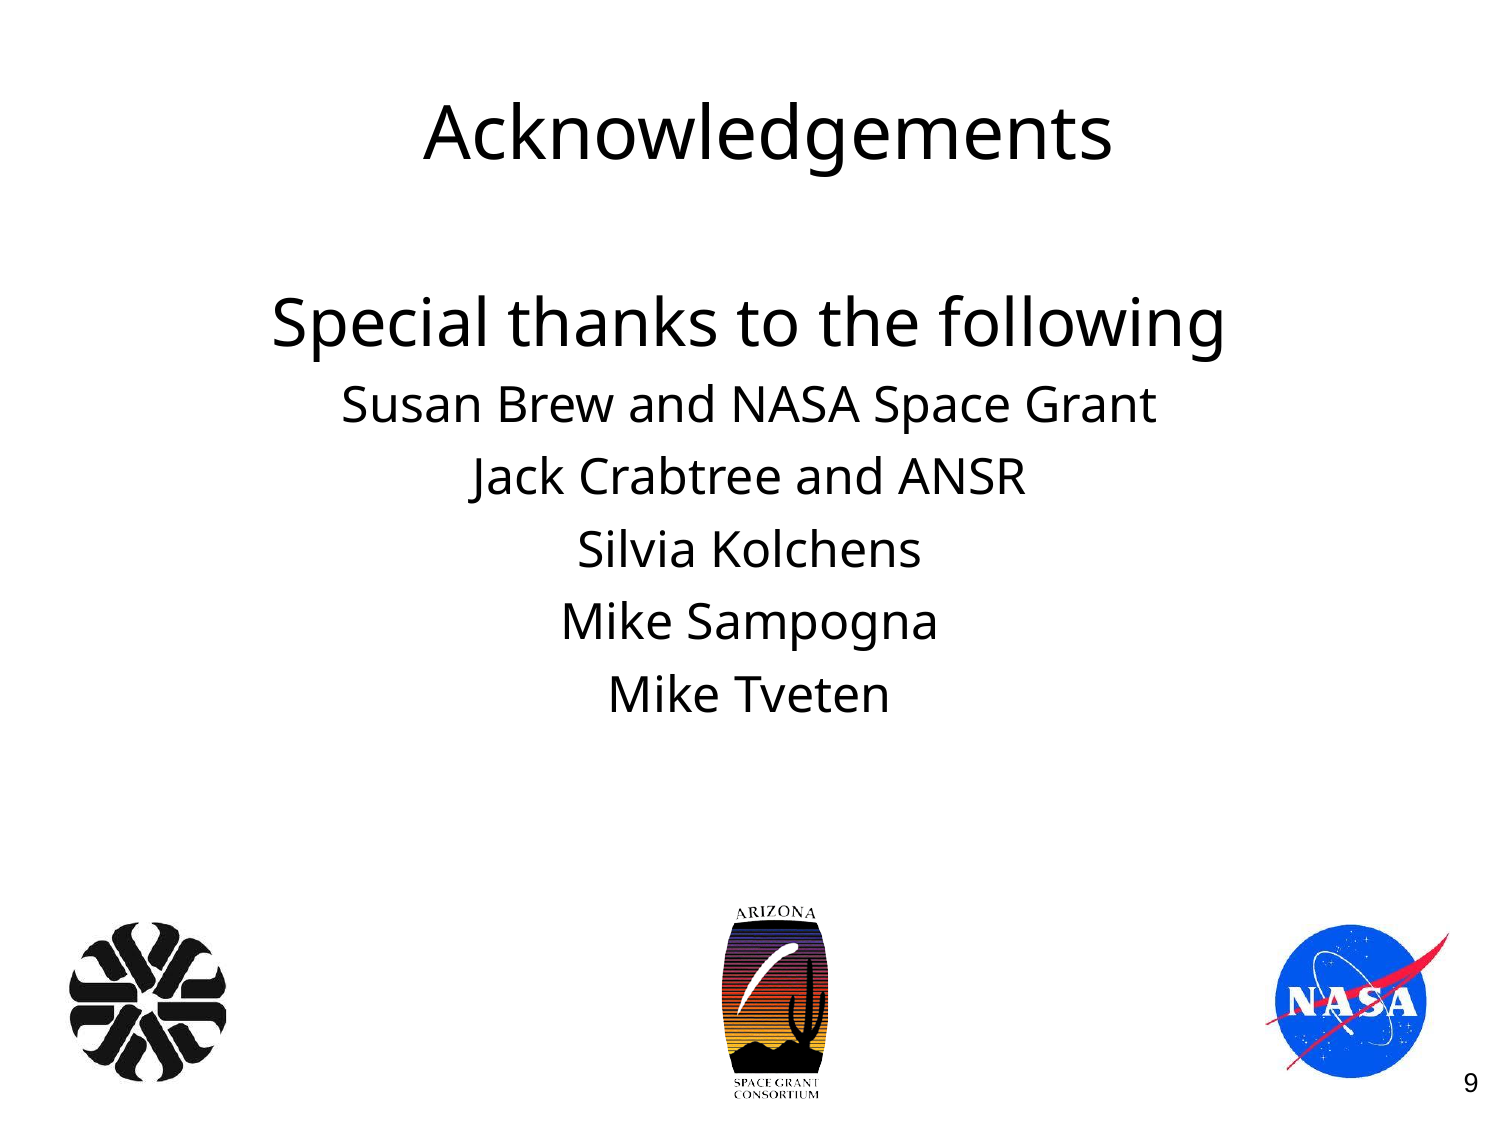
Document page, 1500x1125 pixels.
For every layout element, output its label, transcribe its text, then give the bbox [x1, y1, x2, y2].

text_box [721, 905, 829, 1099]
text_box [51, 908, 242, 1096]
text_box [1265, 924, 1450, 1080]
list Special thanks to the following Susan Brew and NASA Space Grant Jack Crabtree and ANSR Silvia Kolchens Mike Sampogna Mike Tveten [75, 162, 1425, 976]
title Acknowledgements [75, 37, 1425, 162]
slide_number 9 [1403, 1038, 1494, 1125]
